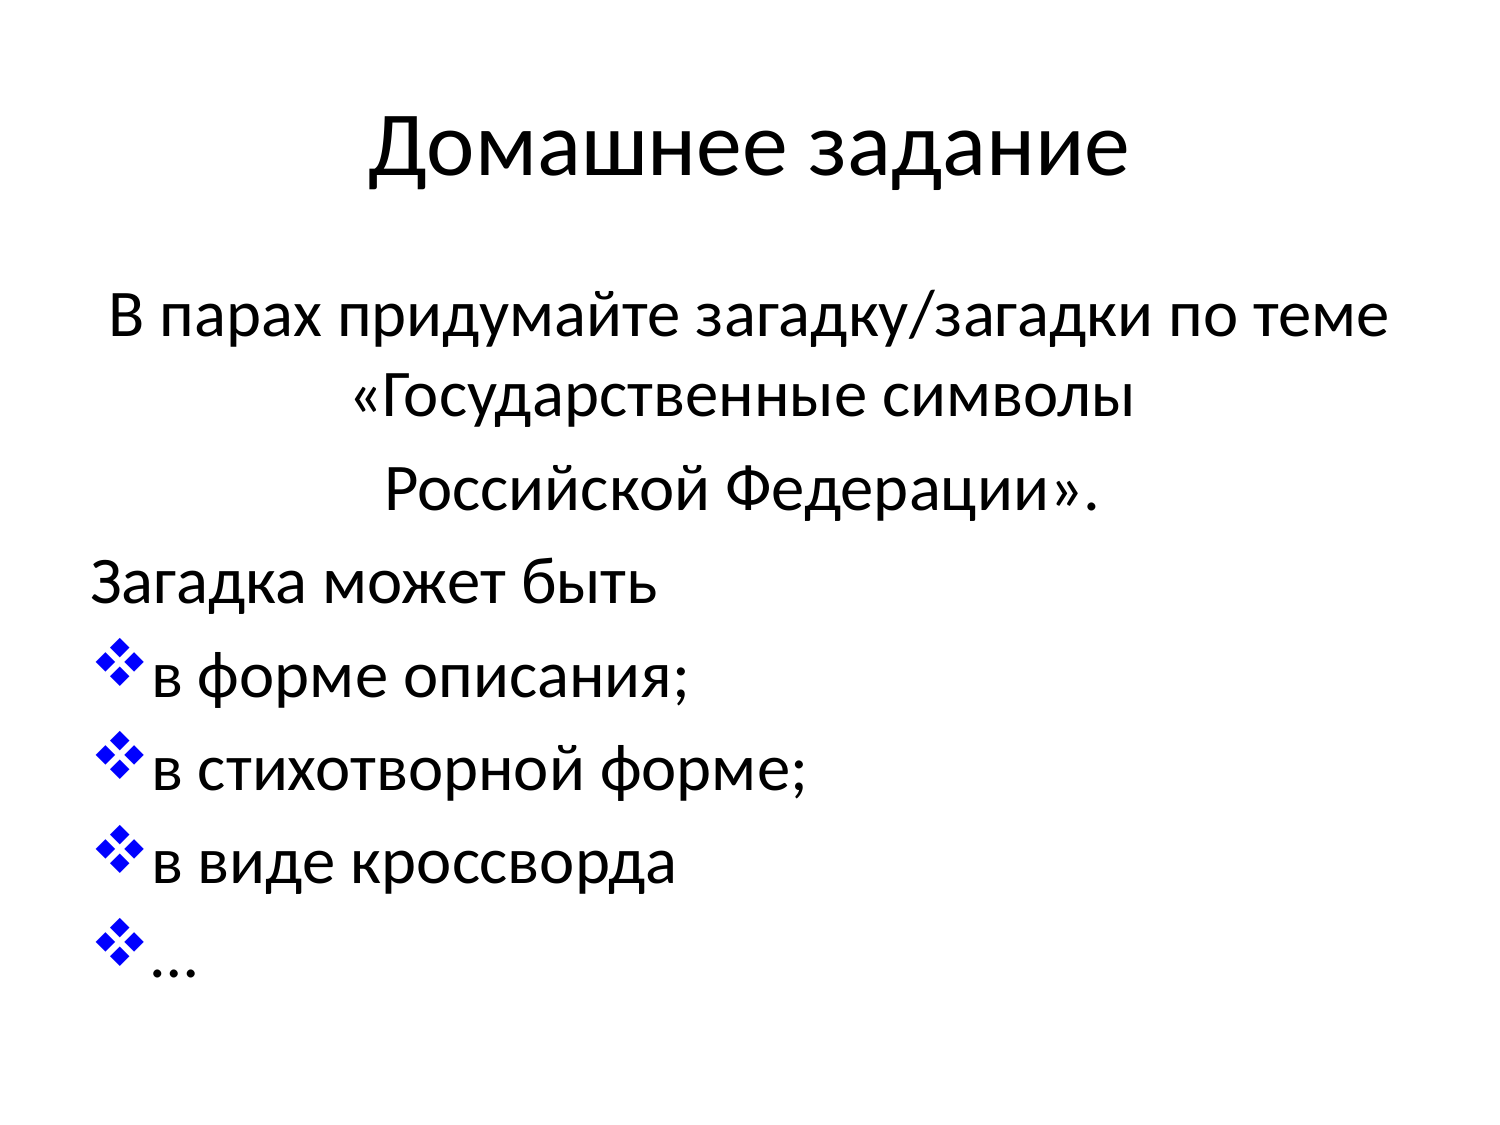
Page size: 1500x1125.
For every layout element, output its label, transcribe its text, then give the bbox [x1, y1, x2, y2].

list В парах придумайте загадку/загадки по теме «Государственные символы Российской Федерации». Загадка может быть в форме описания; в стихотворной форме; в виде кроссворда … [75, 262, 1425, 1005]
title Домашнее задание [75, 45, 1425, 233]
